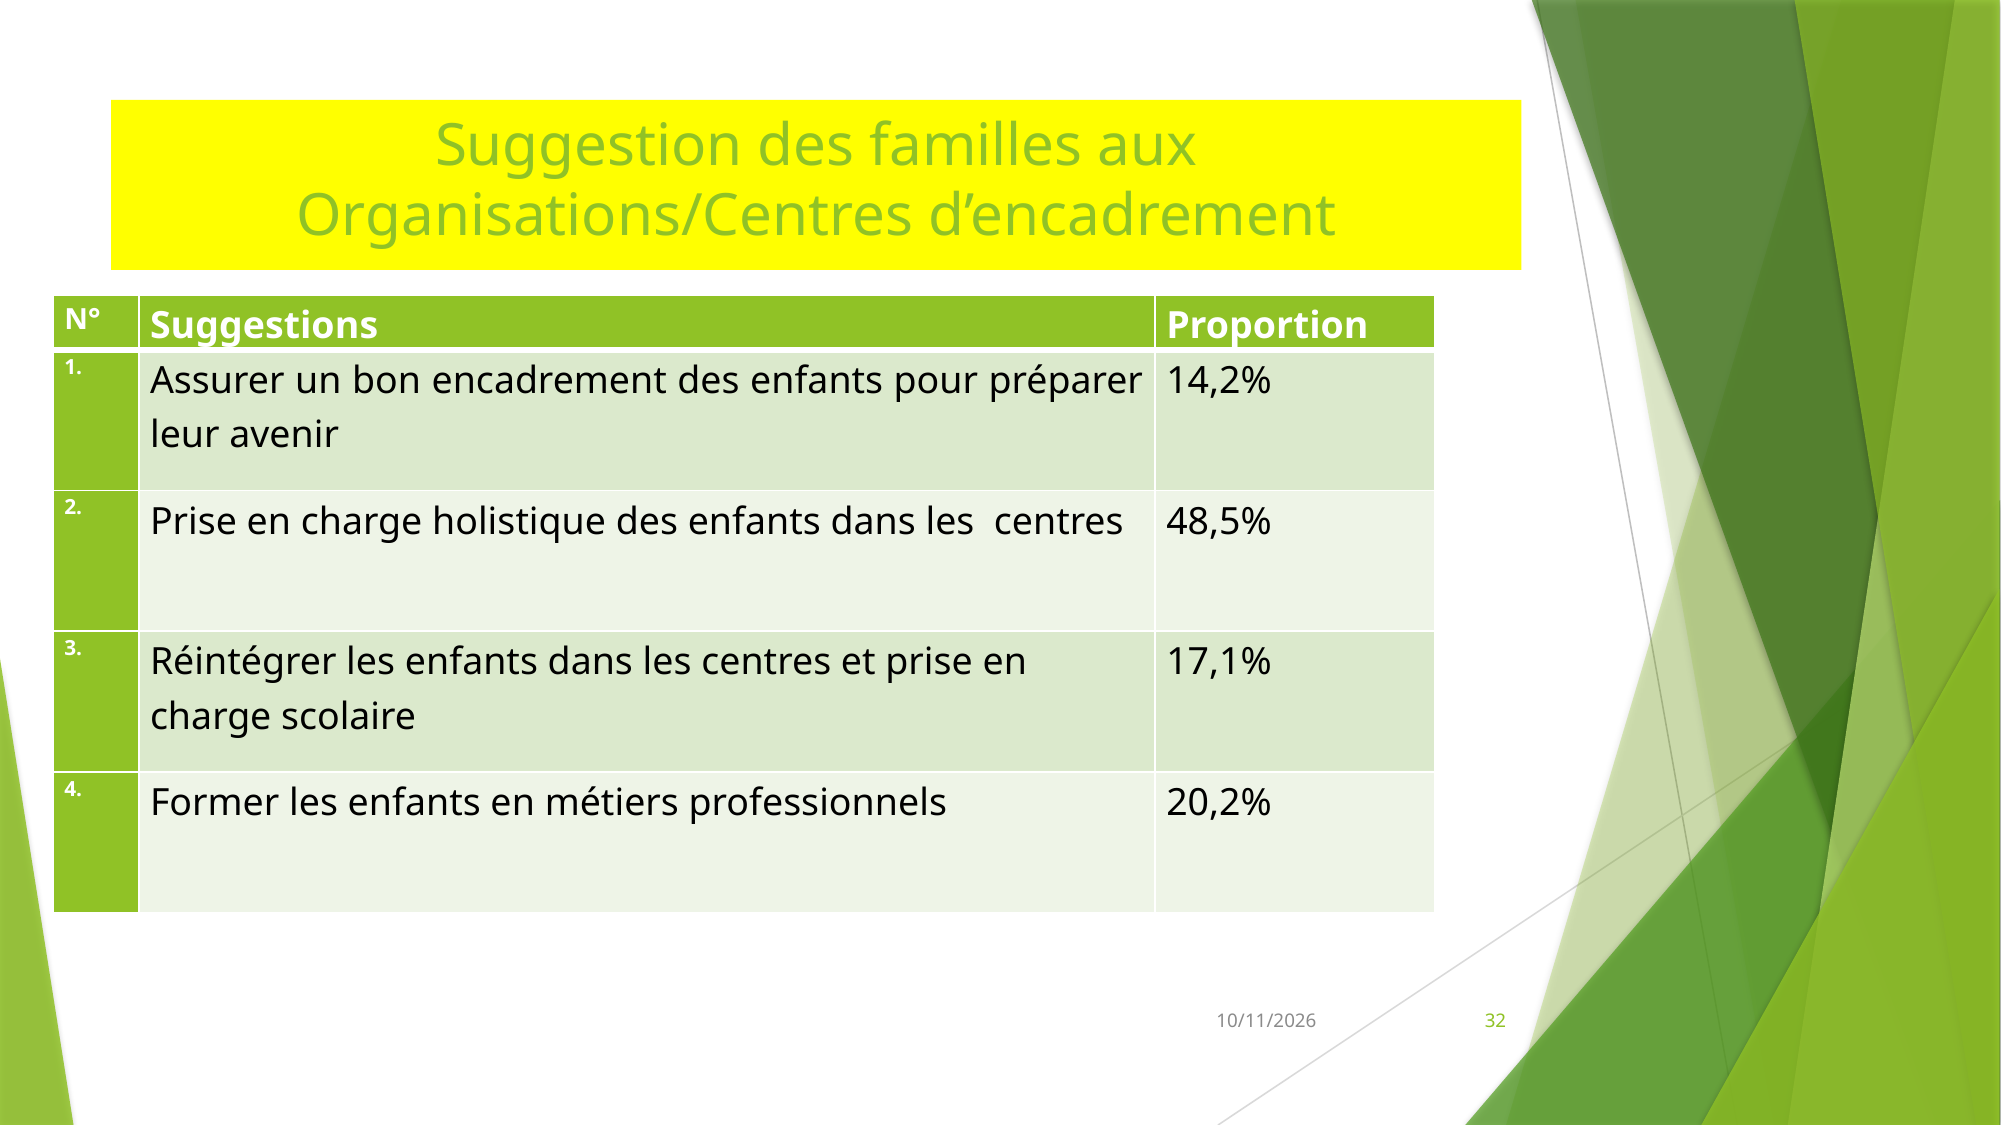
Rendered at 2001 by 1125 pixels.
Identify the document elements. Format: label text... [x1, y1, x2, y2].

table_cell 20,2% [1156, 773, 1434, 912]
table_cell Assurer un bon encadrement des enfants pour préparer leur avenir [140, 353, 1154, 490]
title Suggestion des familles aux Organisations/Centres d’encadrement [111, 99, 1522, 270]
table_cell Former les enfants en métiers professionnels [140, 773, 1154, 912]
table_cell 4. [54, 773, 138, 912]
table_header Proportion [1156, 296, 1434, 347]
table_cell 2. [54, 491, 138, 630]
slide_number 32 [1409, 991, 1522, 1051]
table_cell 48,5% [1156, 491, 1434, 630]
table_cell 3. [54, 632, 138, 771]
table_cell 14,2% [1156, 353, 1434, 490]
table_cell 1. [54, 353, 138, 490]
table_cell Prise en charge holistique des enfants dans les centres [140, 491, 1154, 630]
table_header Suggestions [140, 296, 1154, 347]
table_cell 17,1% [1156, 632, 1434, 771]
table_header N° [54, 296, 138, 347]
table_cell Réintégrer les enfants dans les centres et prise en charge scolaire [140, 632, 1154, 771]
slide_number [1181, 991, 1332, 1051]
